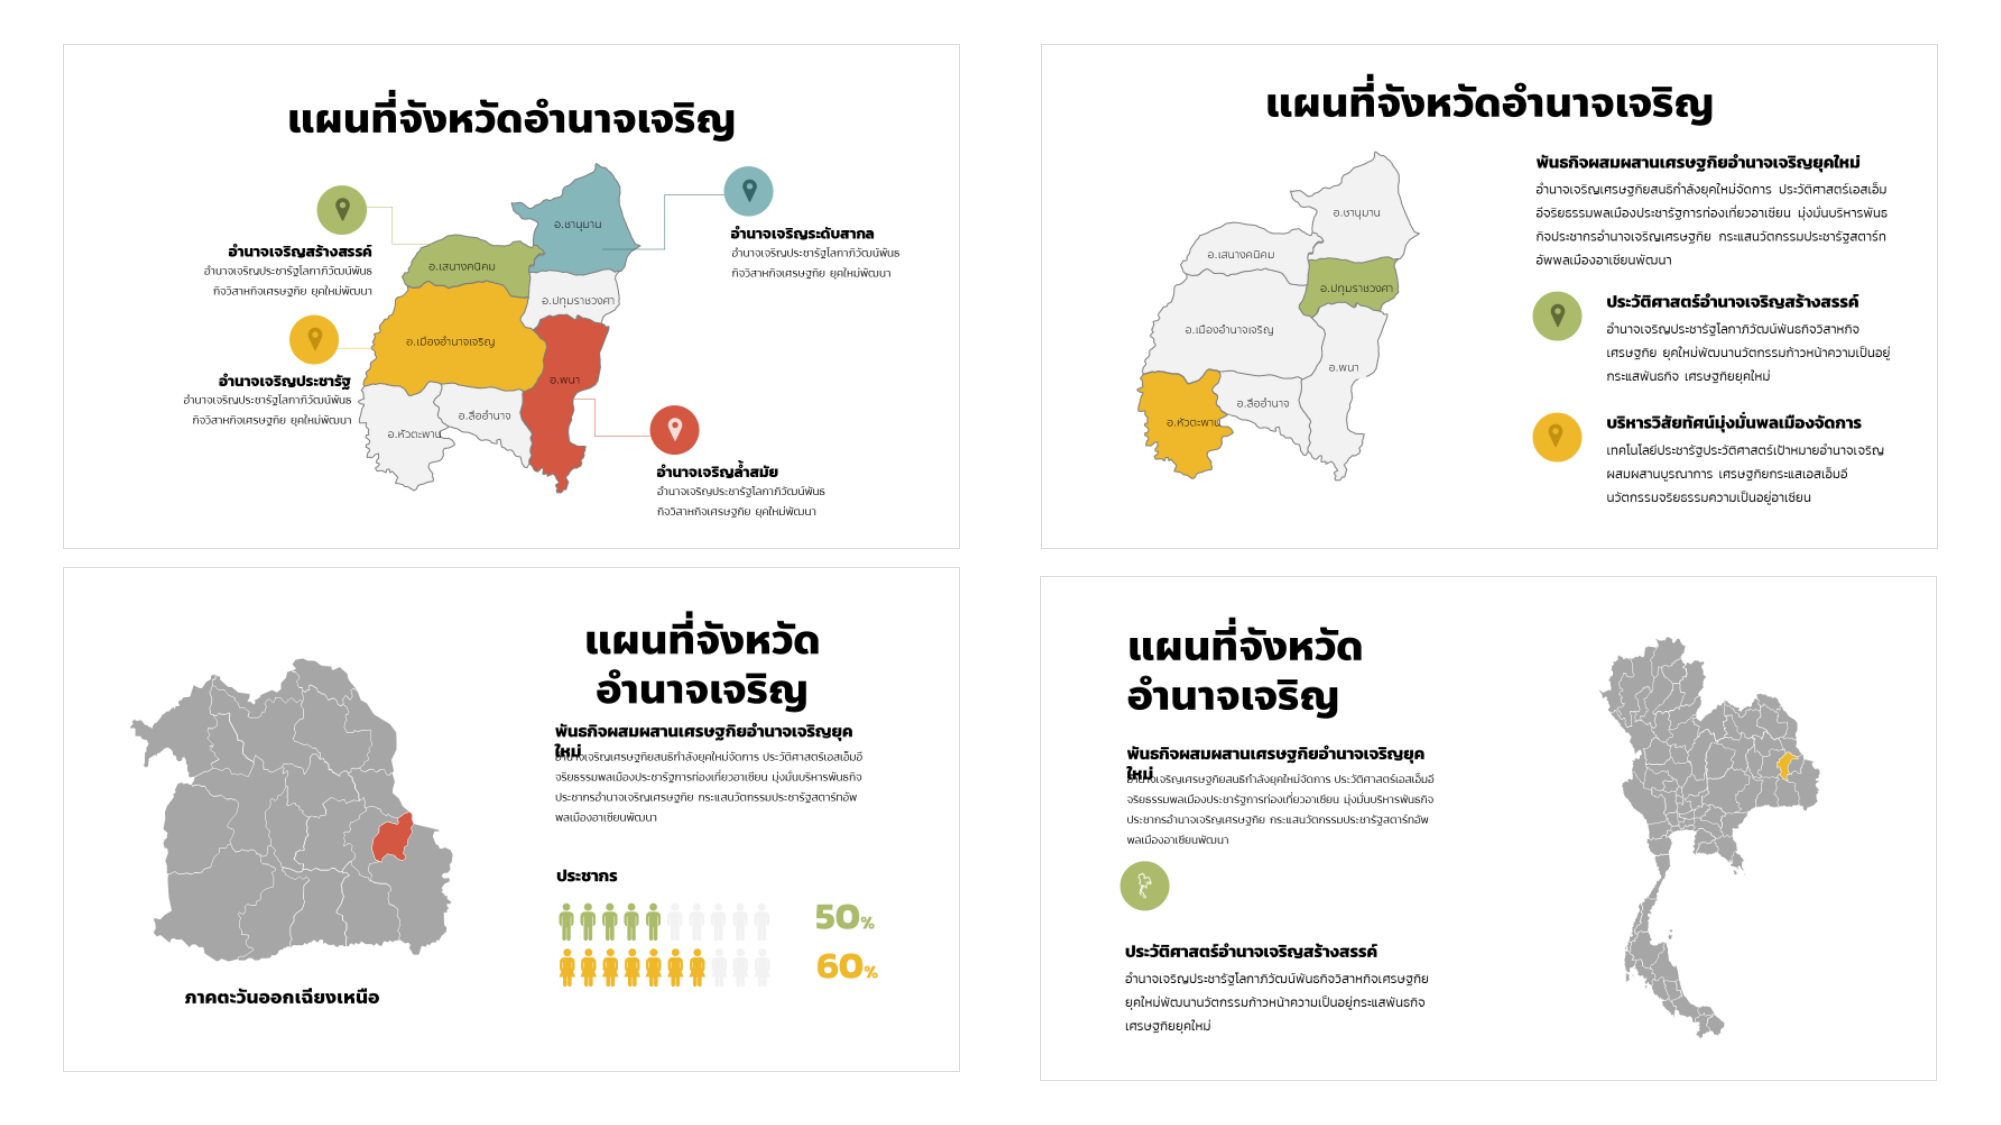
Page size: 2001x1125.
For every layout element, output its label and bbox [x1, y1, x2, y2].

picture [1040, 44, 1938, 549]
picture [63, 44, 960, 549]
picture [63, 567, 960, 1072]
picture [1040, 575, 1937, 1081]
